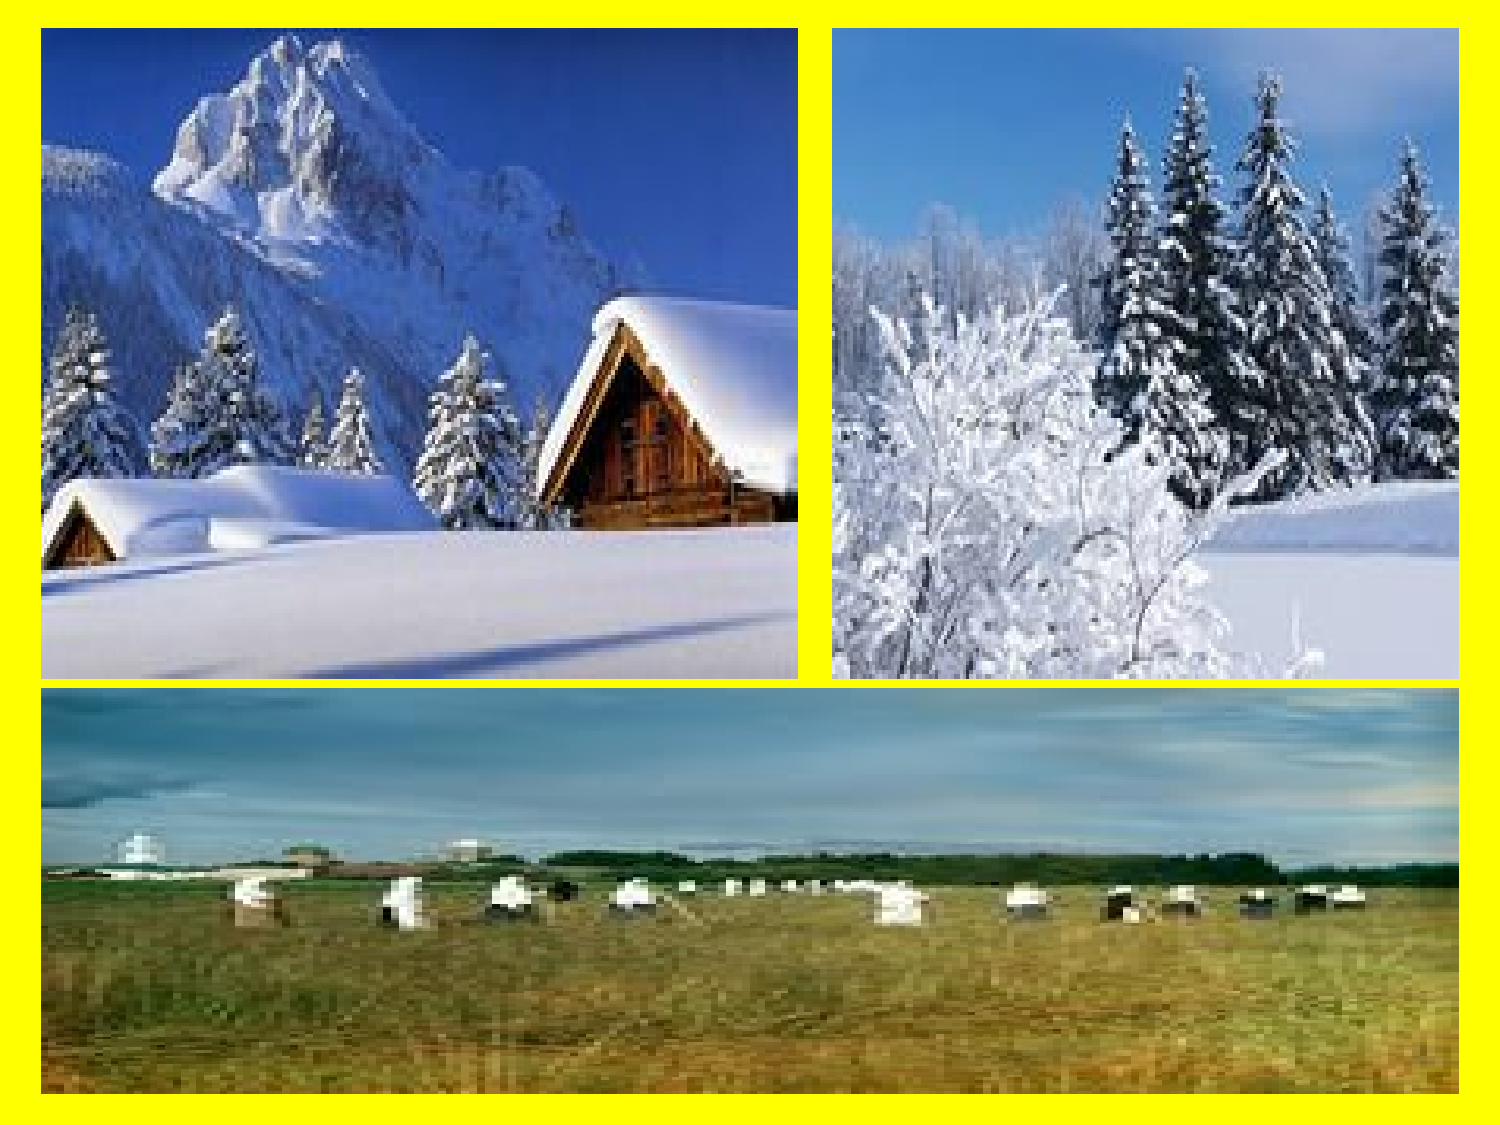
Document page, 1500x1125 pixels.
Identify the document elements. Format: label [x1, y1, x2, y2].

picture [41, 28, 798, 679]
picture [41, 688, 1459, 1095]
picture [832, 28, 1459, 679]
